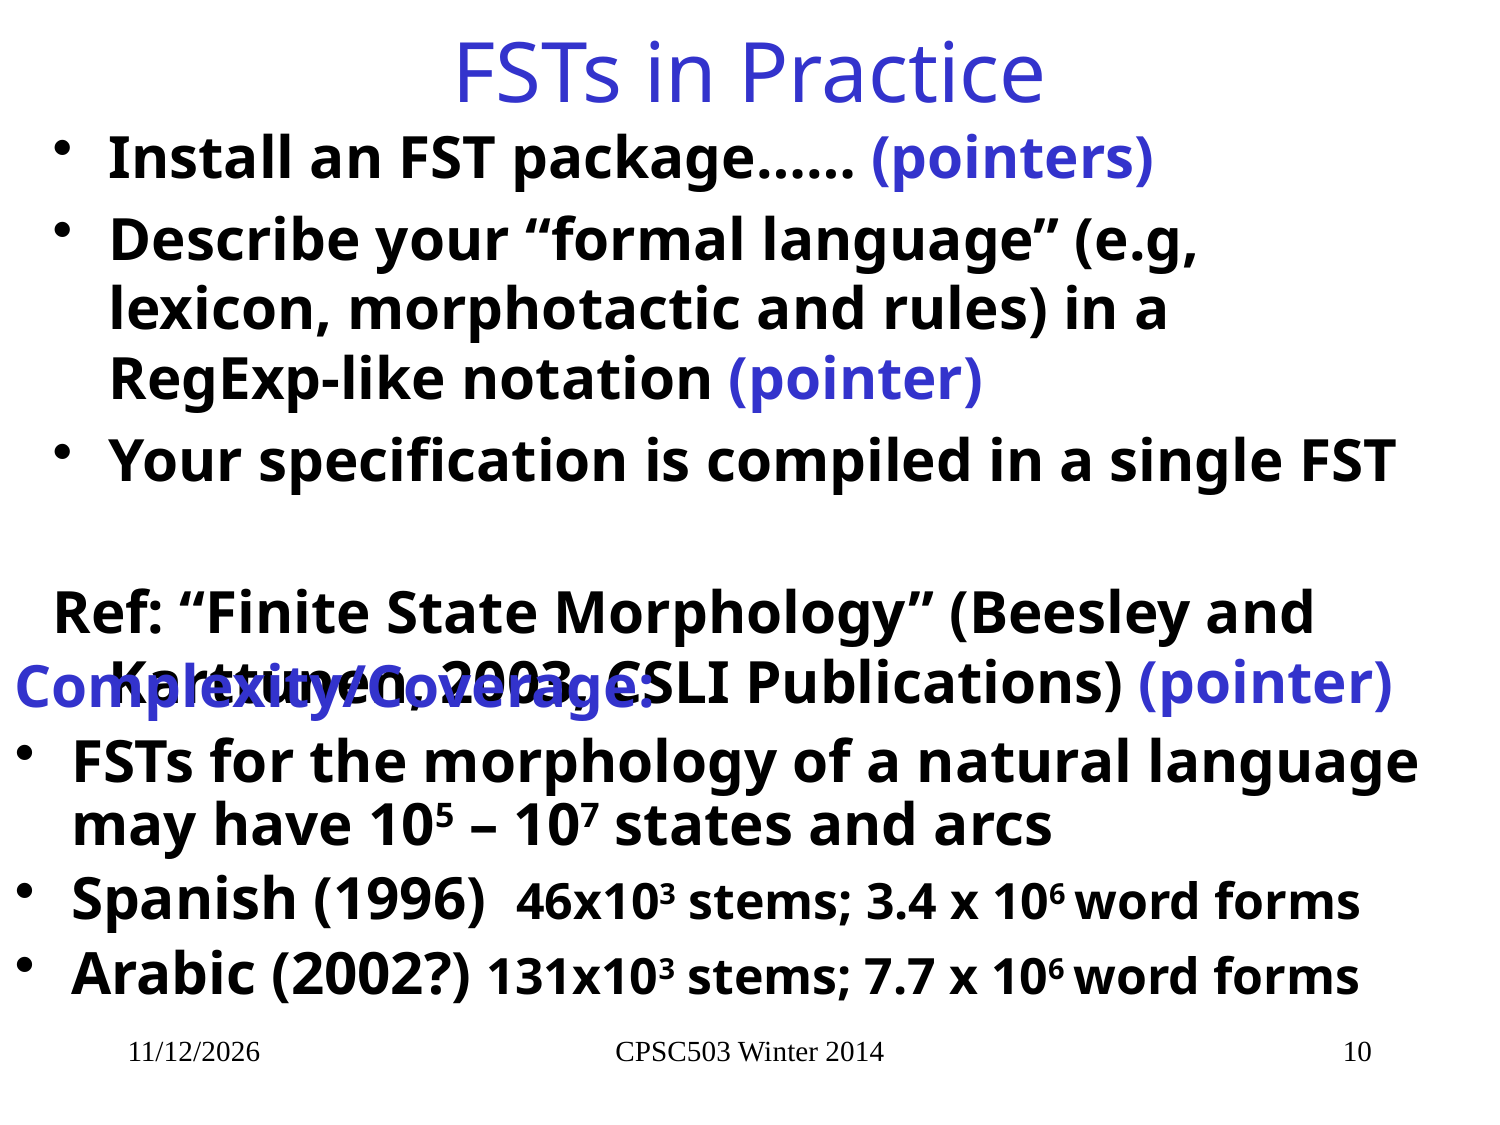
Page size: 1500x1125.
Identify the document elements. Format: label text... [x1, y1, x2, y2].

list Install an FST package…… (pointers) Describe your “formal language” (e.g, lexicon, morphotactic and rules) in a RegExp-like notation (pointer) Your specification is compiled in a single FST Ref: “Finite State Morphology” (Beesley and Karttunen, 2003, CSLI Publications) (pointer) [37, 112, 1420, 599]
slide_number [112, 1024, 426, 1101]
text_box Complexity/Coverage: FSTs for the morphology of a natural language may have 105 – 107 states and arcs Spanish (1996) 46x103 stems; 3.4 x 106 word forms Arabic (2002?) 131x103 stems; 7.7 x 106 word forms [0, 649, 1500, 924]
title FSTs in Practice [112, 0, 1388, 112]
slide_number 10 [1074, 1024, 1388, 1101]
footer CPSC503 Winter 2014 [512, 1024, 988, 1101]
